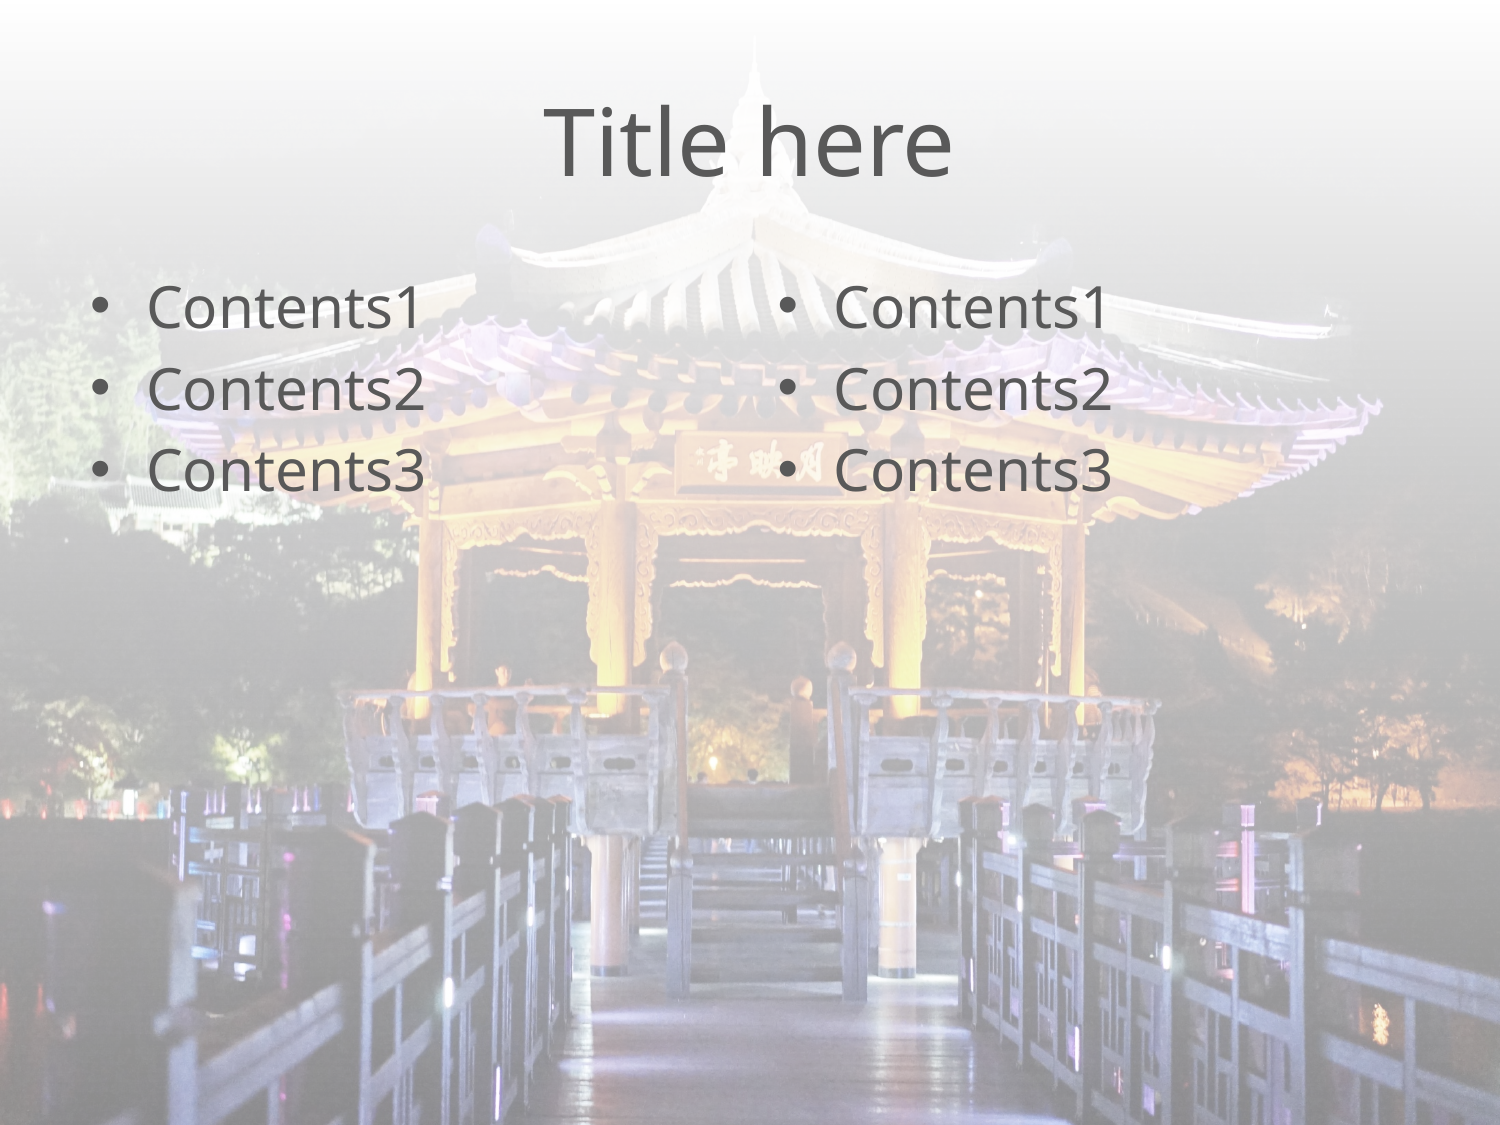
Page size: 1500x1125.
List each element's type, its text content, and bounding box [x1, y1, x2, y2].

title Title here [75, 45, 1425, 233]
list Contents1 Contents2 Contents3 [75, 262, 738, 1005]
list Contents1 Contents2 Contents3 [762, 262, 1425, 1005]
text_box [0, 0, 1500, 1125]
